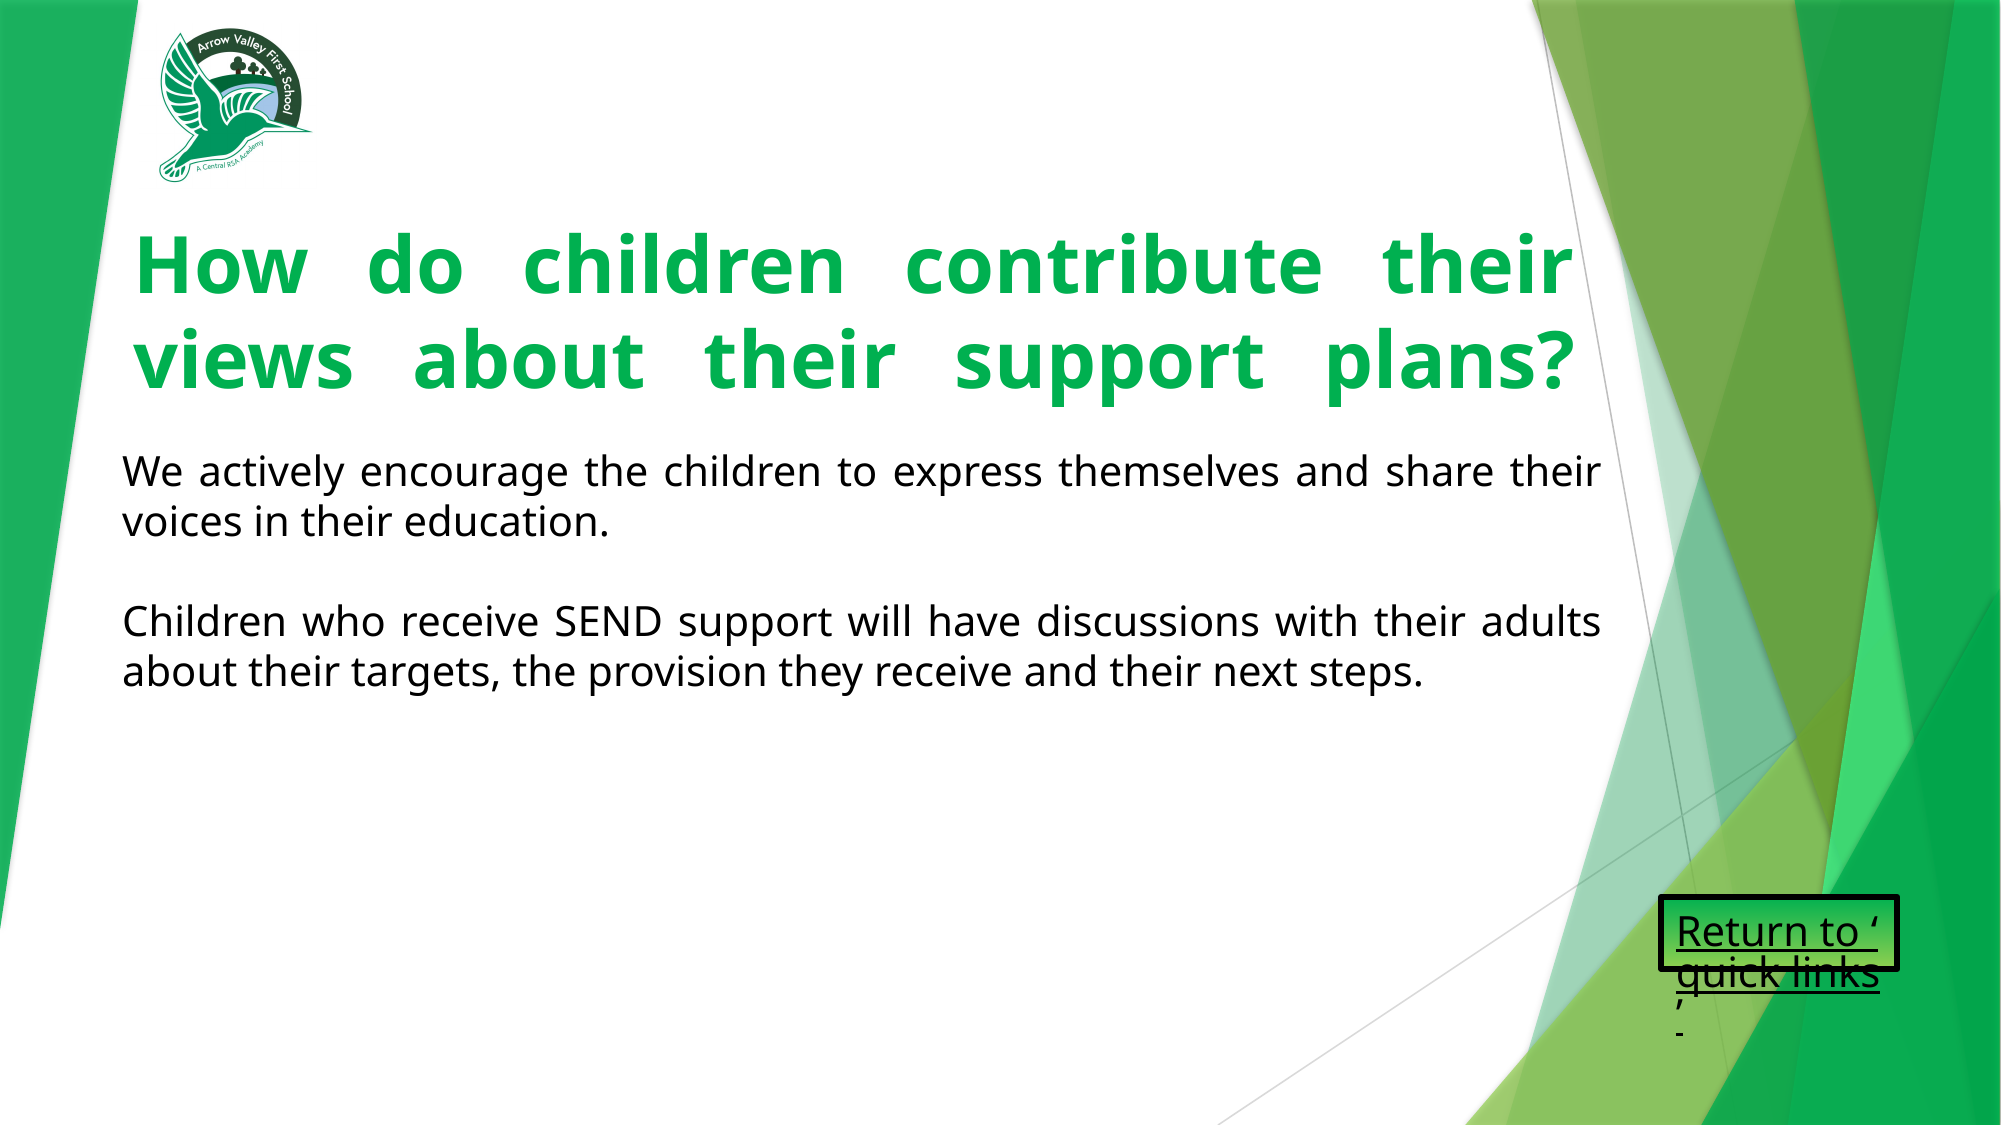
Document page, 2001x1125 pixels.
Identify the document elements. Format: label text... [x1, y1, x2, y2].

picture [138, 22, 318, 189]
text_box We actively encourage the children to express themselves and share their voices in their education. Children who receive SEND support will have discussions with their adults about their targets, the provision they receive and their next steps. [107, 437, 1618, 765]
text_box Return to ‘quick links’ [1661, 897, 1898, 969]
